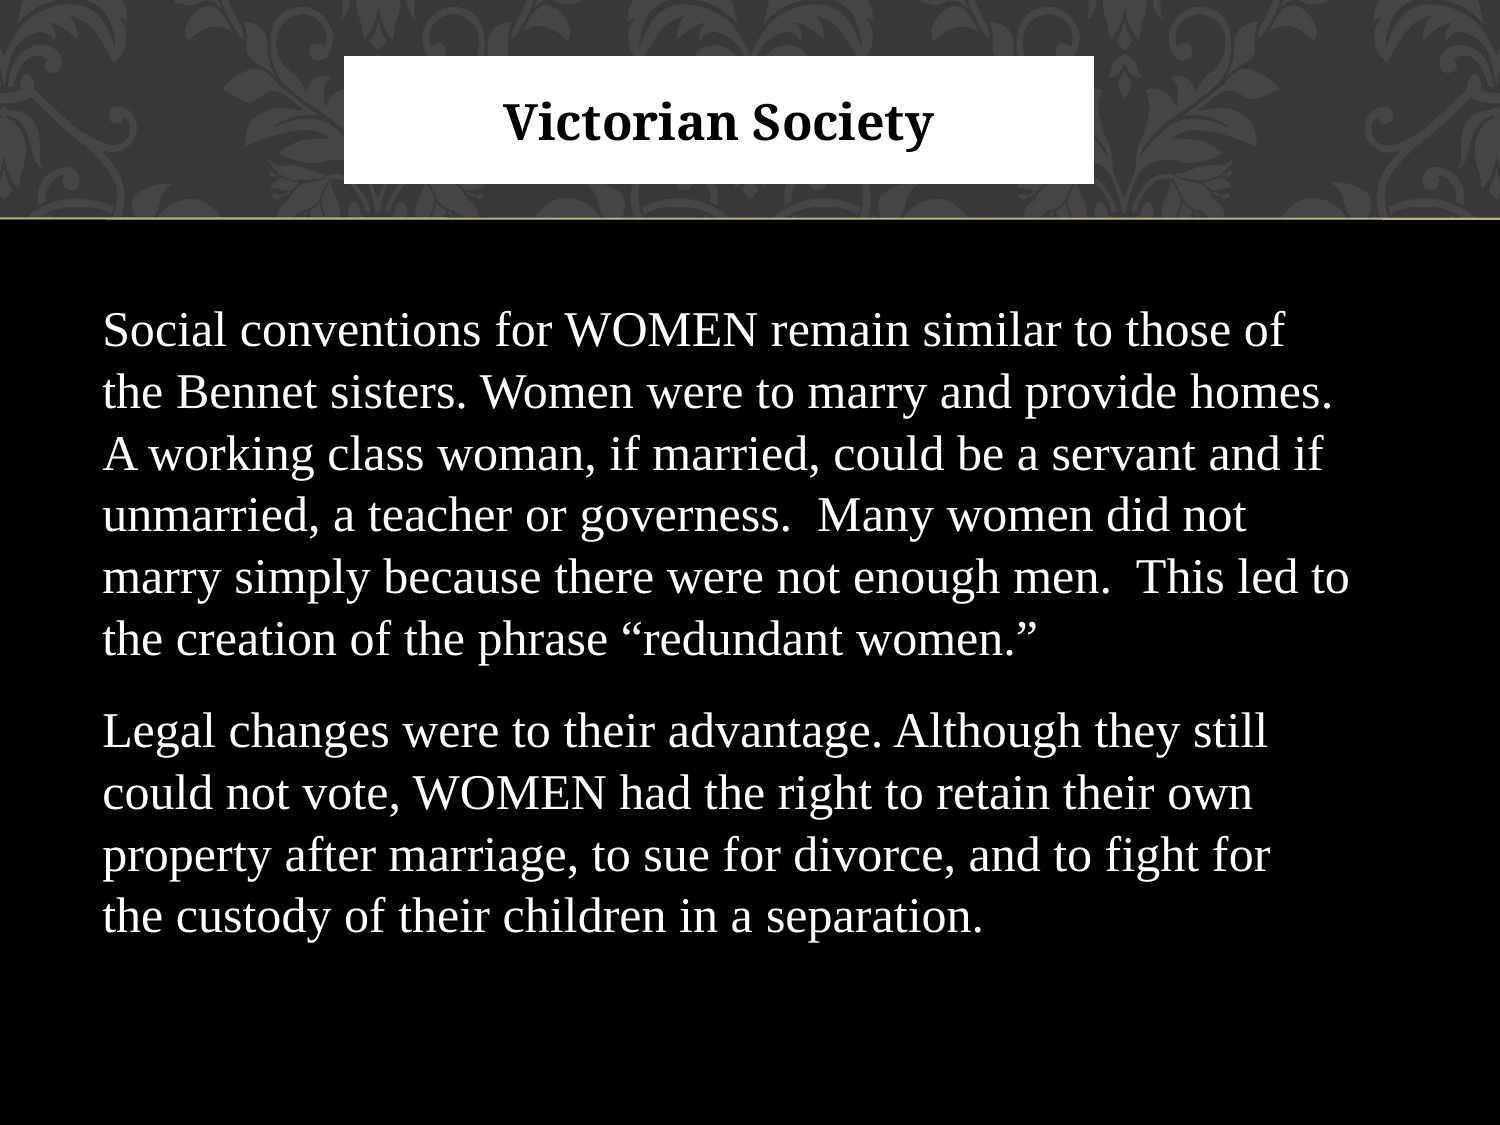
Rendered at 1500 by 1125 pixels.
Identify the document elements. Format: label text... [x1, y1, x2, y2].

text_box Social conventions for WOMEN remain similar to those of the Bennet sisters. Women were to marry and provide homes. A working class woman, if married, could be a servant and if unmarried, a teacher or governess. Many women did not marry simply because there were not enough men. This led to the creation of the phrase “redundant women.” Legal changes were to their advantage. Although they still could not vote, WOMEN had the right to retain their own property after marriage, to sue for divorce, and to fight for the custody of their children in a separation. [87, 287, 1425, 951]
title Victorian Society [344, 56, 1094, 184]
